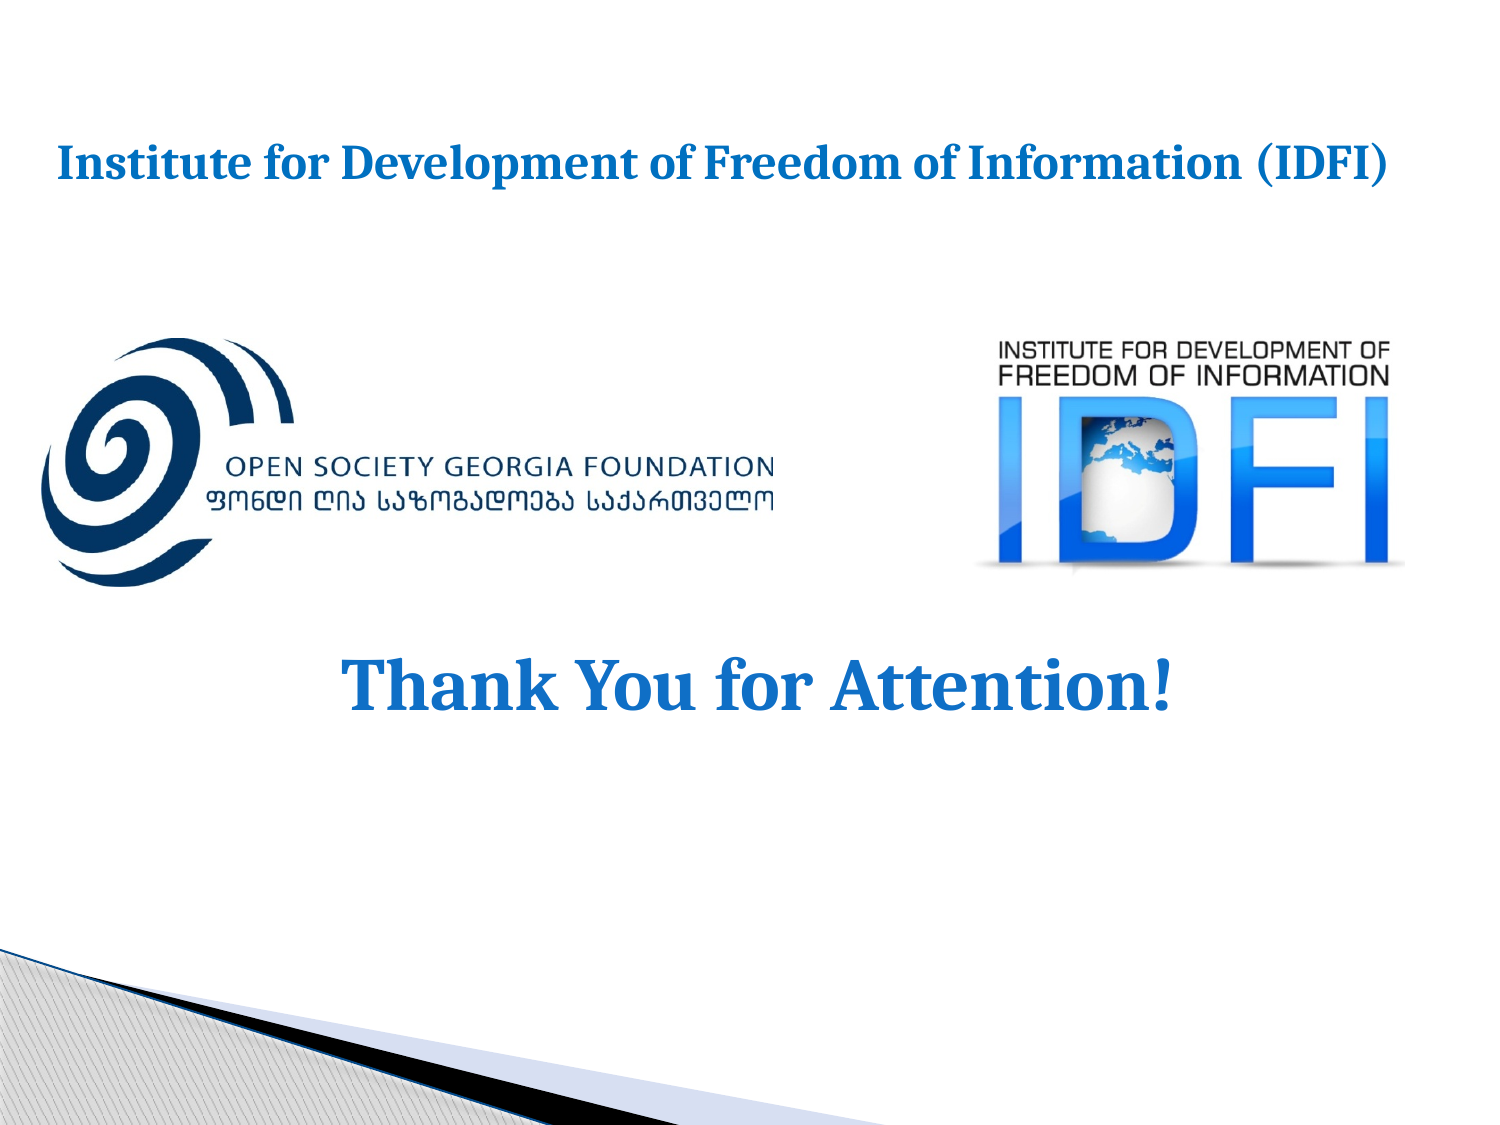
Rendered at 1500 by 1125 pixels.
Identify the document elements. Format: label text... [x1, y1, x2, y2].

picture [972, 316, 1406, 595]
title Institute for Development of Freedom of Information (IDFI) [24, 46, 1424, 433]
picture [40, 337, 774, 587]
list Thank You for Attention! [75, 243, 1425, 986]
